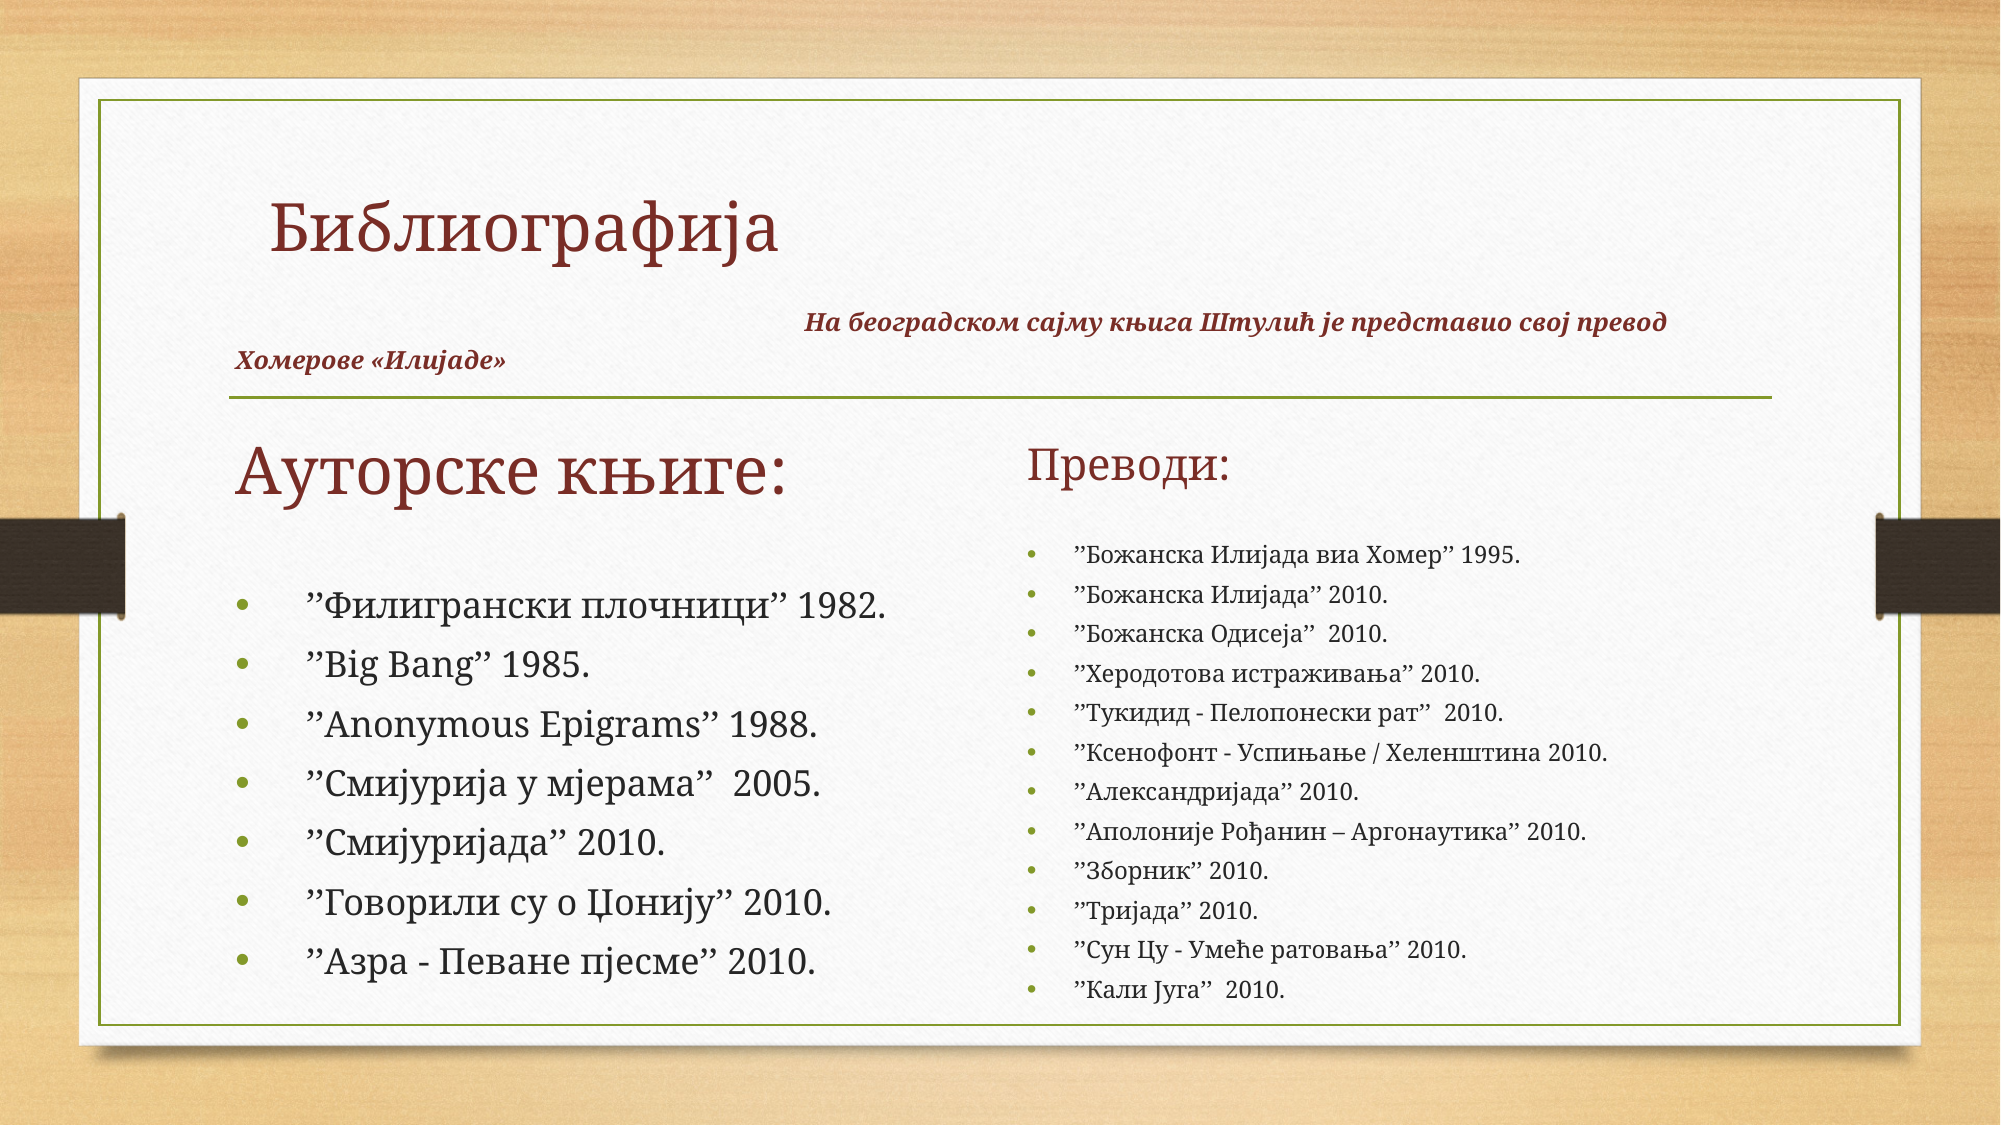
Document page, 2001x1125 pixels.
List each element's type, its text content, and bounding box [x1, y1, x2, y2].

title Библиографија На београдском сајму књига Штулић је представио свој превод Хомерове «Илијаде» [220, 172, 1796, 387]
picture [0, 0, 2001, 1125]
list Преводи: ’’Божанска Илијада виа Хомер’’ 1995. ’’Божанска Илијада’’ 2010. ’’Божанска Одисеја’’ 2010. ’’Херодотова истраживања’’ 2010. ’’Тукидид - Пелопонески рат’’ 2010. ’’Ксенофонт - Успињање / Хеленштина 2010. ’’Александријада’’ 2010. ’’Аполоније Рођанин – Аргонаутика’’ 2010. ’’Зборник’’ 2010. ’’Тријада’’ 2010. ’’Сун Цу - Умеће ратовања’’ 2010. ’’Кали Југа’’ 2010. [1011, 361, 1786, 1012]
list Ауторске књиге: ’’Филигрански плочници’’ 1982. ’’Big Bang’’ 1985. ’’Anonymous Epigrams’’ 1988. ’’Смијурија у мјерама’’ 2005. ’’Смијуријада’’ 2010. ’’Говорили су о Џонију’’ 2010. ’’Азра - Певане пјесме’’ 2010. [220, 420, 1011, 1001]
